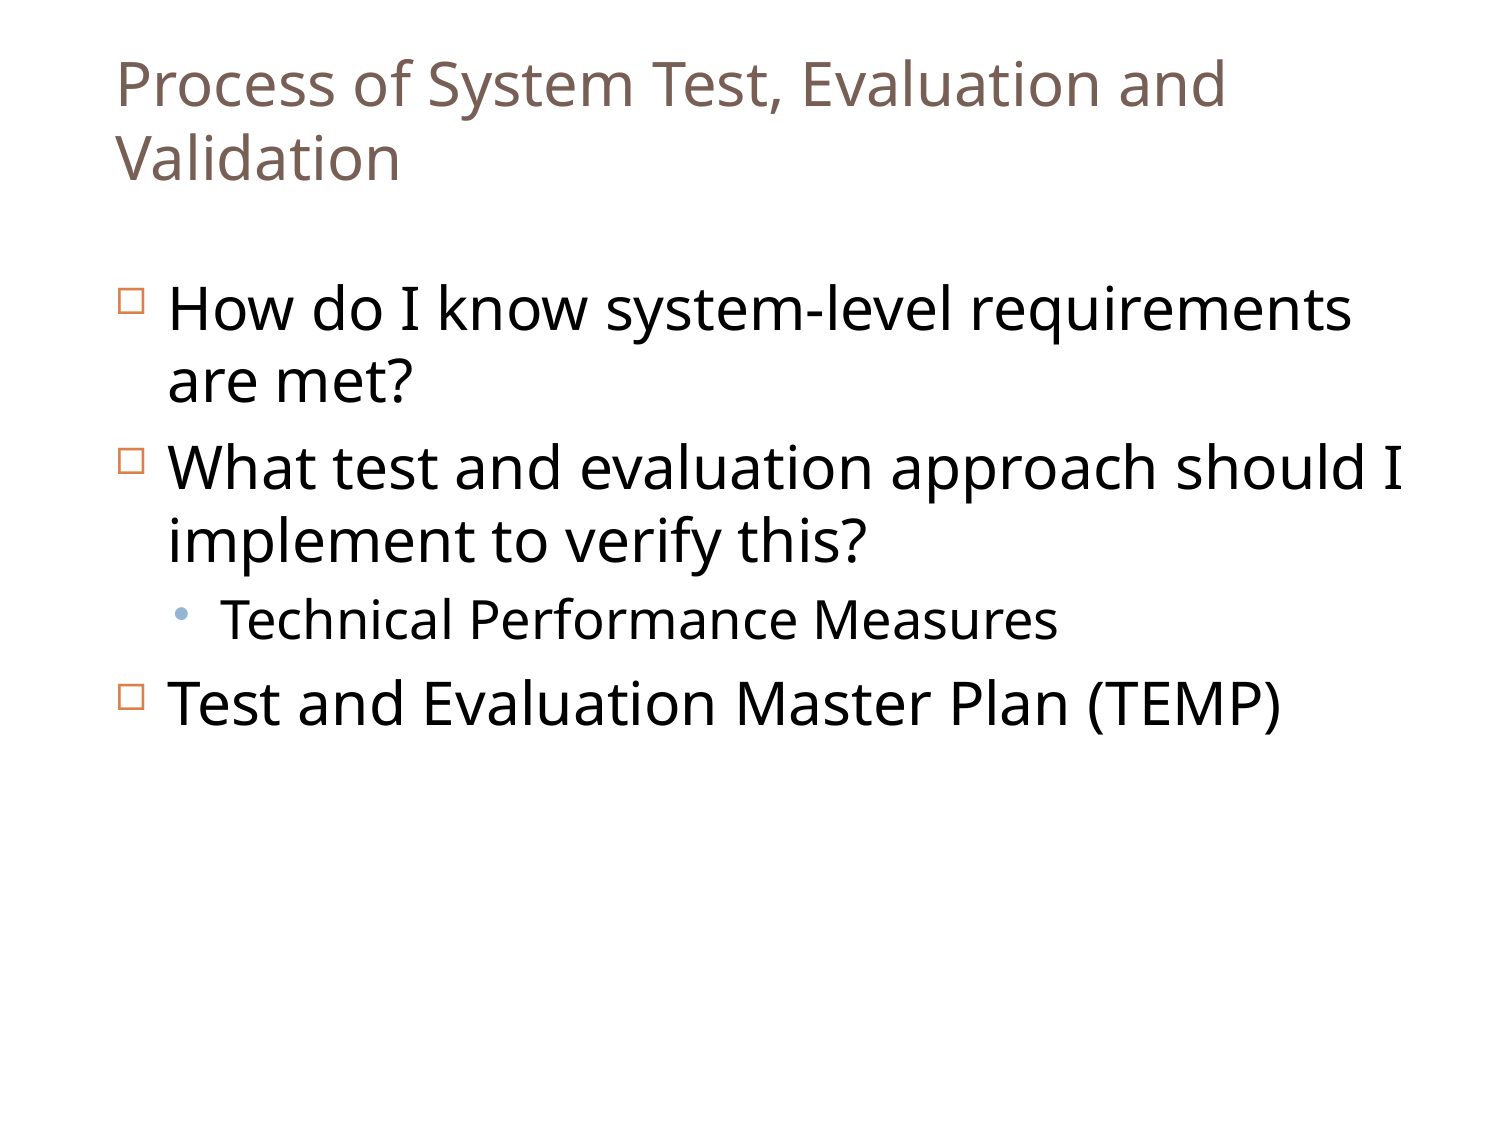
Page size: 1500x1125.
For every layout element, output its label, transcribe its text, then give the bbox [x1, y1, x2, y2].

title Process of System Test, Evaluation and Validation [100, 37, 1438, 200]
list How do I know system-level requirements are met? What test and evaluation approach should I implement to verify this? Technical Performance Measures Test and Evaluation Master Plan (TEMP) [100, 262, 1438, 1000]
